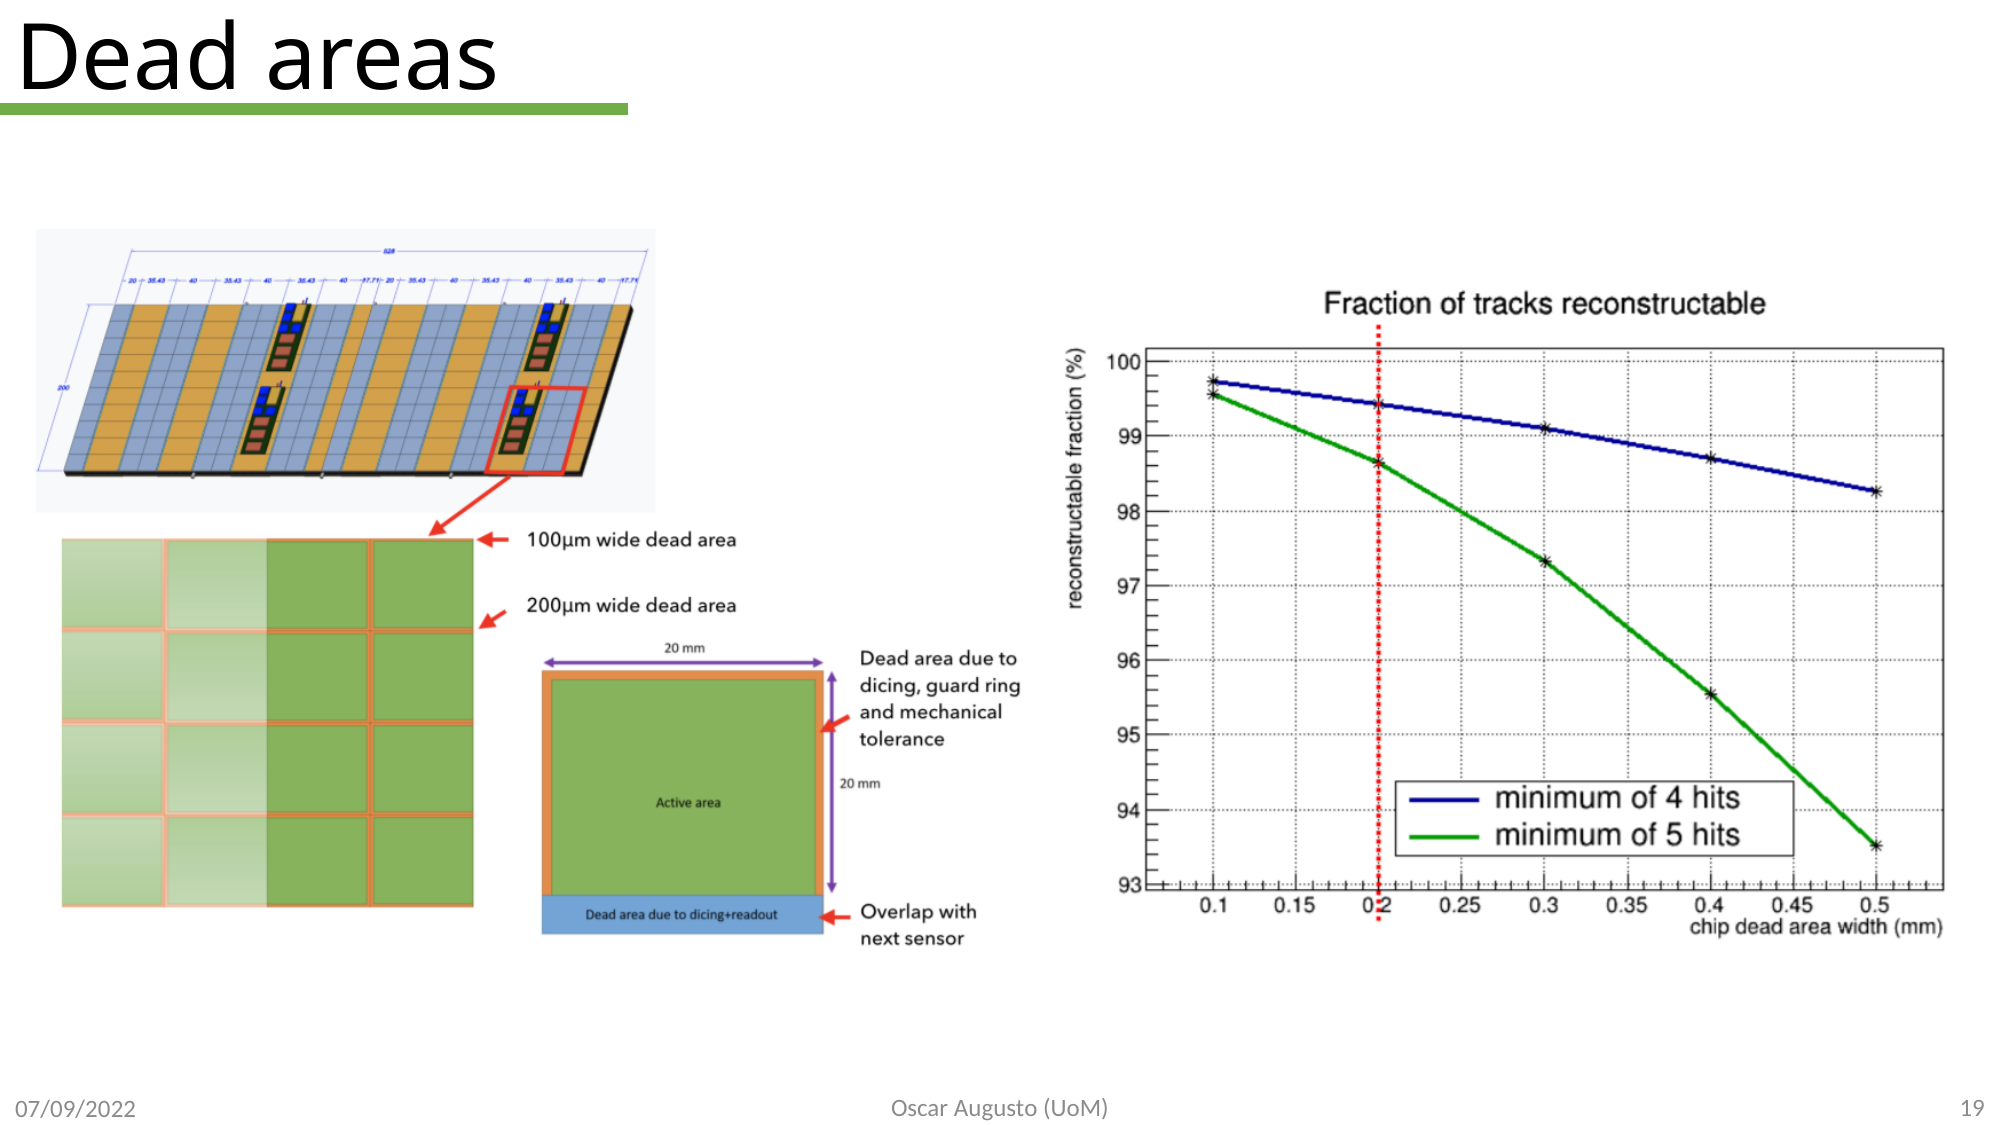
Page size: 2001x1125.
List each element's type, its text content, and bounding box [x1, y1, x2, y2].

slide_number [0, 1077, 450, 1125]
picture [23, 213, 1977, 975]
title Dead areas [0, 0, 839, 121]
slide_number 19 [1550, 1076, 2000, 1125]
footer Oscar Augusto (UoM) [662, 1076, 1338, 1125]
